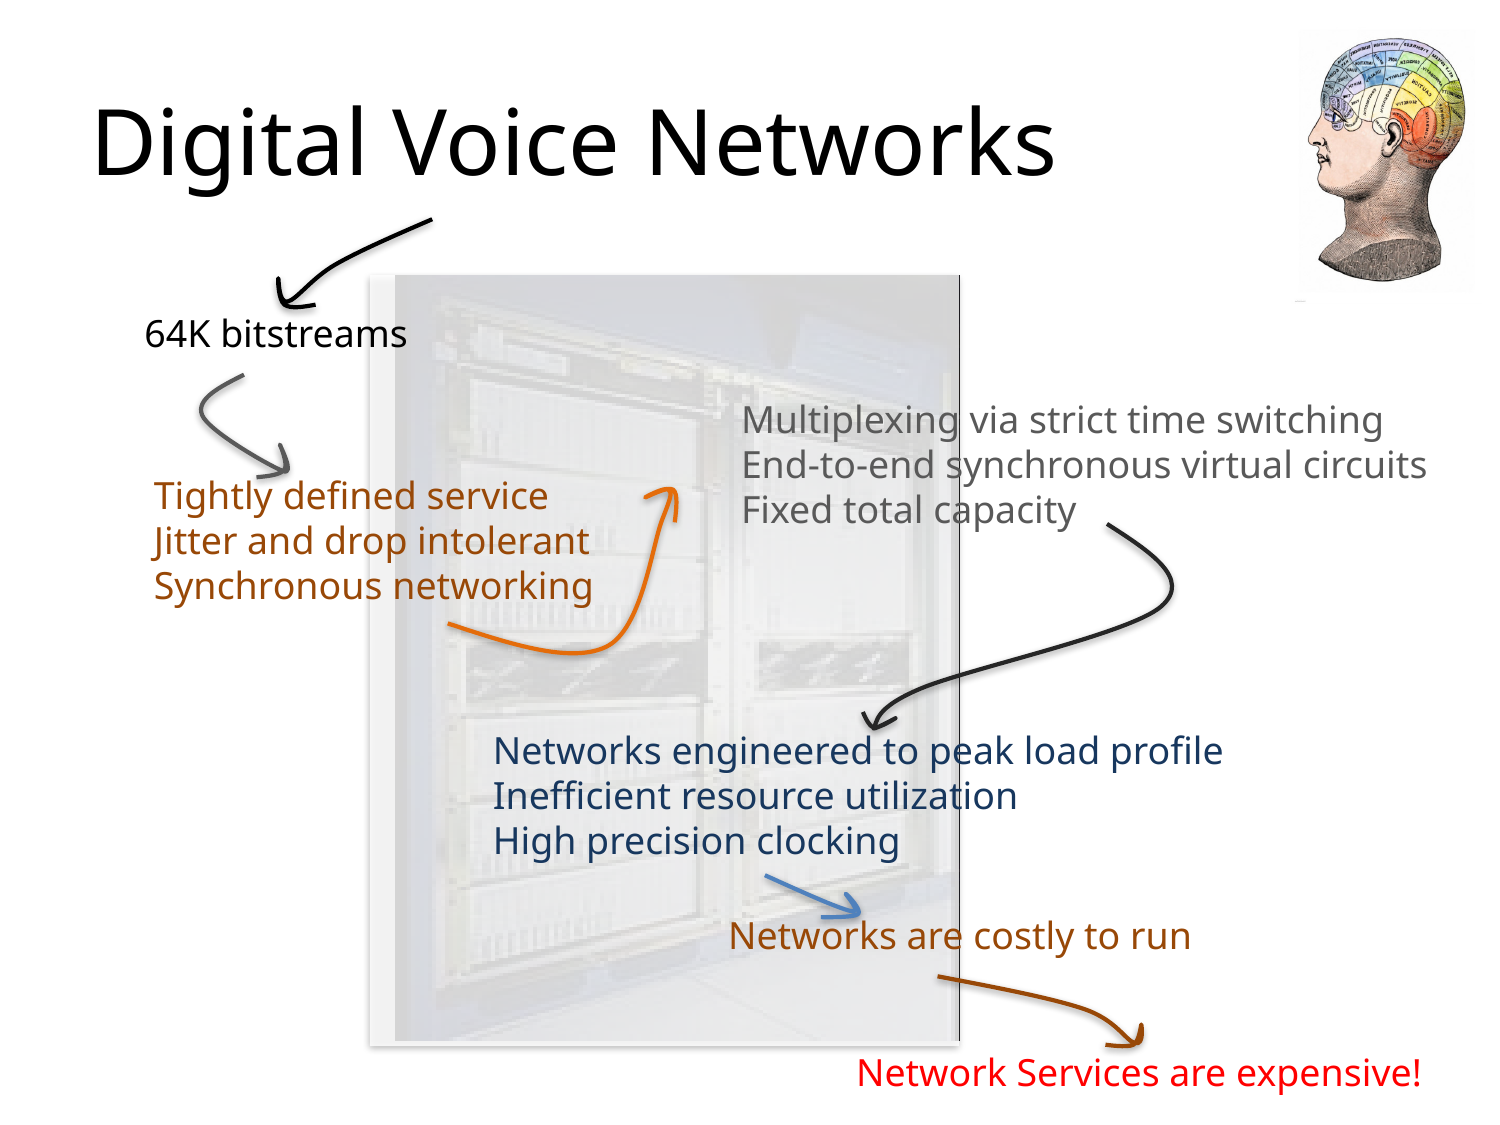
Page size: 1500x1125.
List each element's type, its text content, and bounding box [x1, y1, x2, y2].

title Digital Voice Networks [75, 45, 1286, 233]
text_box Multiplexing via strict time switching End-to-end synchronous virtual circuits Fixed total capacity [963, 388, 1444, 539]
text_box 64K bitstreams [129, 303, 364, 363]
text_box [963, 522, 1175, 677]
text_box Networks engineered to peak load profile Inefficient resource utilization High precision clocking [963, 719, 1240, 870]
picture [1291, 18, 1482, 304]
text_box Network Services are expensive! [841, 1041, 1438, 1101]
text_box [198, 372, 290, 480]
text_box Tightly defined service Jitter and drop intolerant Synchronous networking [139, 464, 364, 615]
text_box [276, 217, 434, 310]
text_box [369, 274, 960, 1047]
text_box Networks are costly to run [963, 904, 1208, 965]
text_box [963, 979, 1145, 1049]
